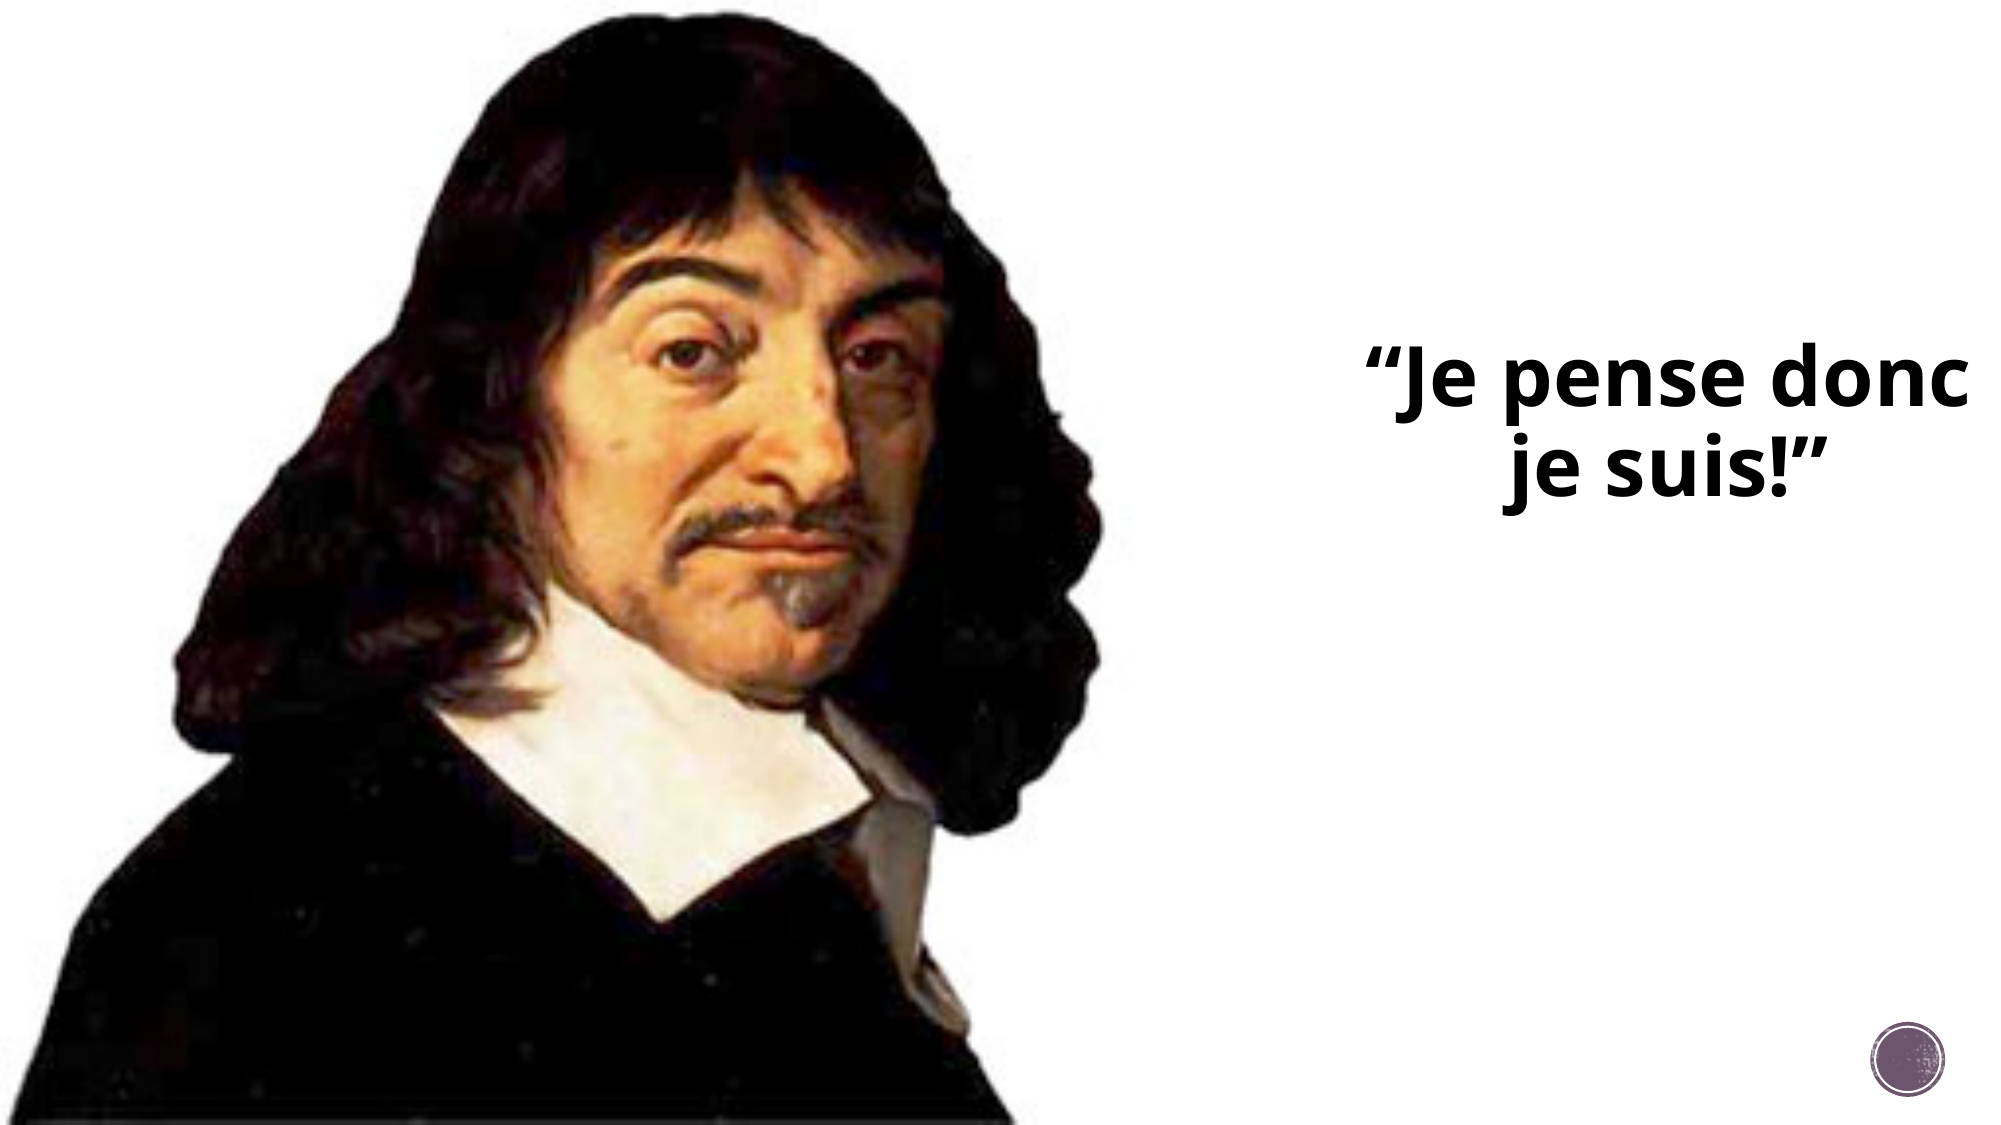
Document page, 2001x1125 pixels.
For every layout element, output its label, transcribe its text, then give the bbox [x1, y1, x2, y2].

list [4, 4, 1334, 1120]
title “Je pense donc je suis!” [1338, 308, 2000, 541]
